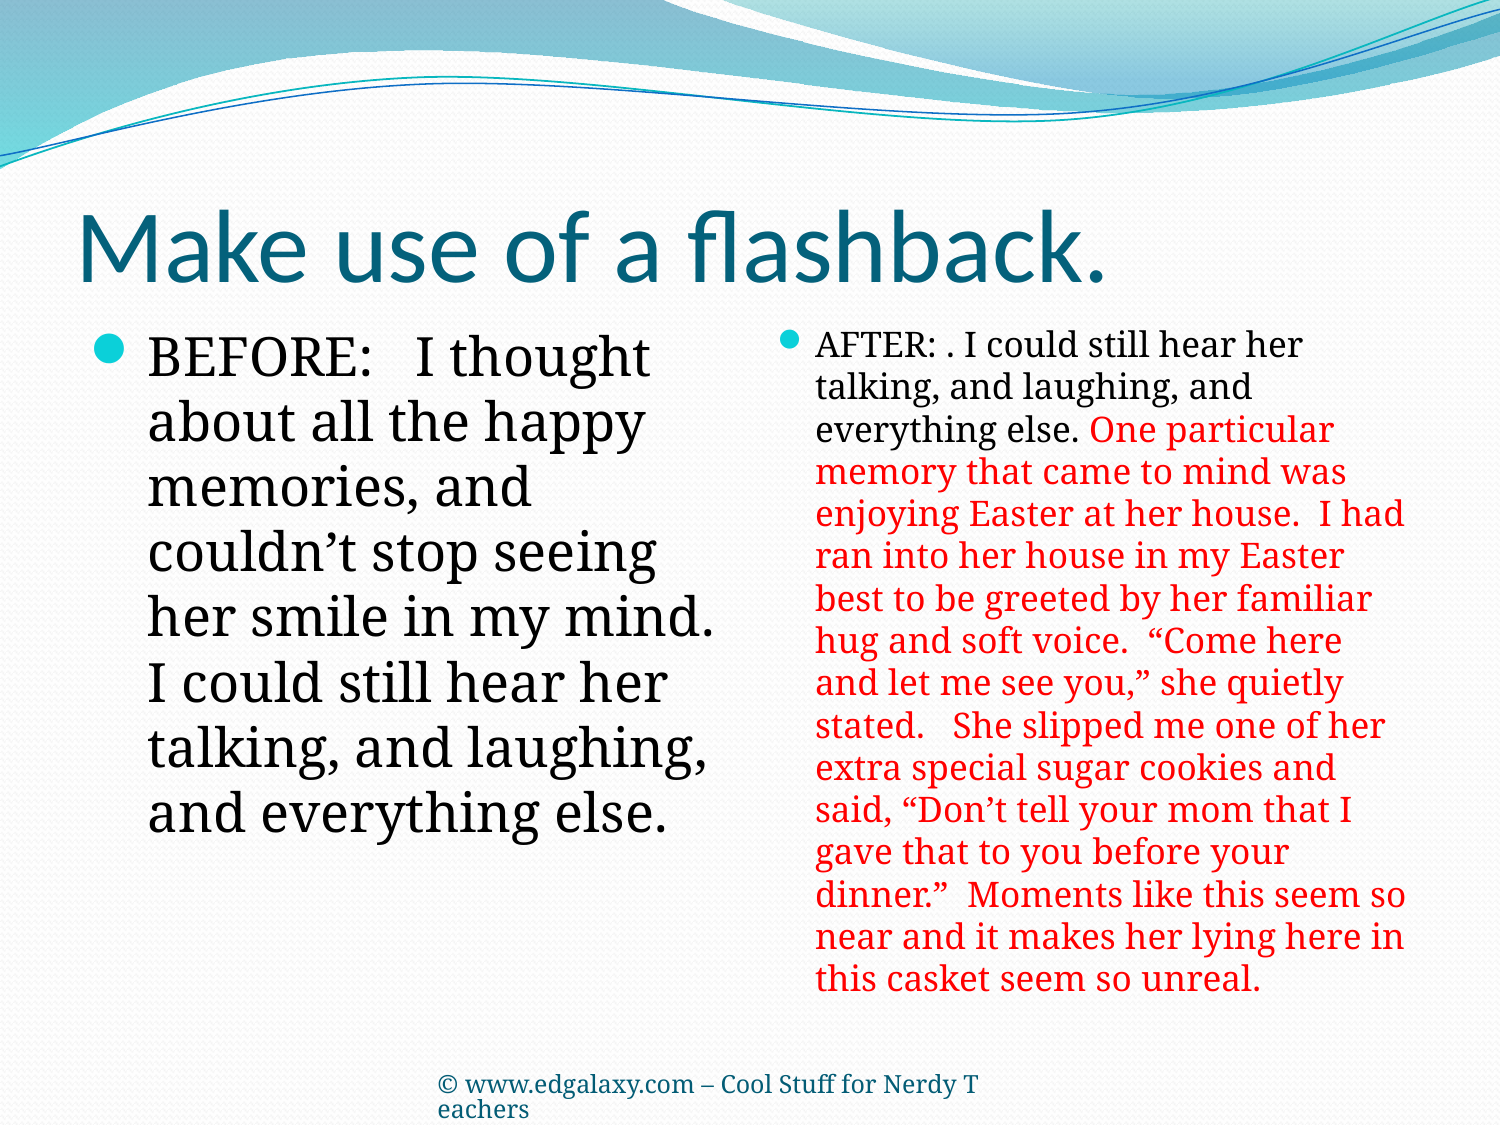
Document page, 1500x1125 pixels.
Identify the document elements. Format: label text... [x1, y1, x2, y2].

title Make use of a flashback. [75, 115, 1425, 303]
list BEFORE: I thought about all the happy memories, and couldn’t stop seeing her smile in my mind. I could still hear her talking, and laughing, and everything else. [75, 314, 738, 1043]
list AFTER: . I could still hear her talking, and laughing, and everything else. One particular memory that came to mind was enjoying Easter at her house. I had ran into her house in my Easter best to be greeted by her familiar hug and soft voice. “Come here and let me see you,” she quietly stated. She slipped me one of her extra special sugar cookies and said, “Don’t tell your mom that I gave that to you before your dinner.” Moments like this seem so near and it makes her lying here in this casket seem so unreal. [762, 314, 1425, 1043]
footer © www.edgalaxy.com – Cool Stuff for Nerdy Teachers [437, 1042, 988, 1103]
